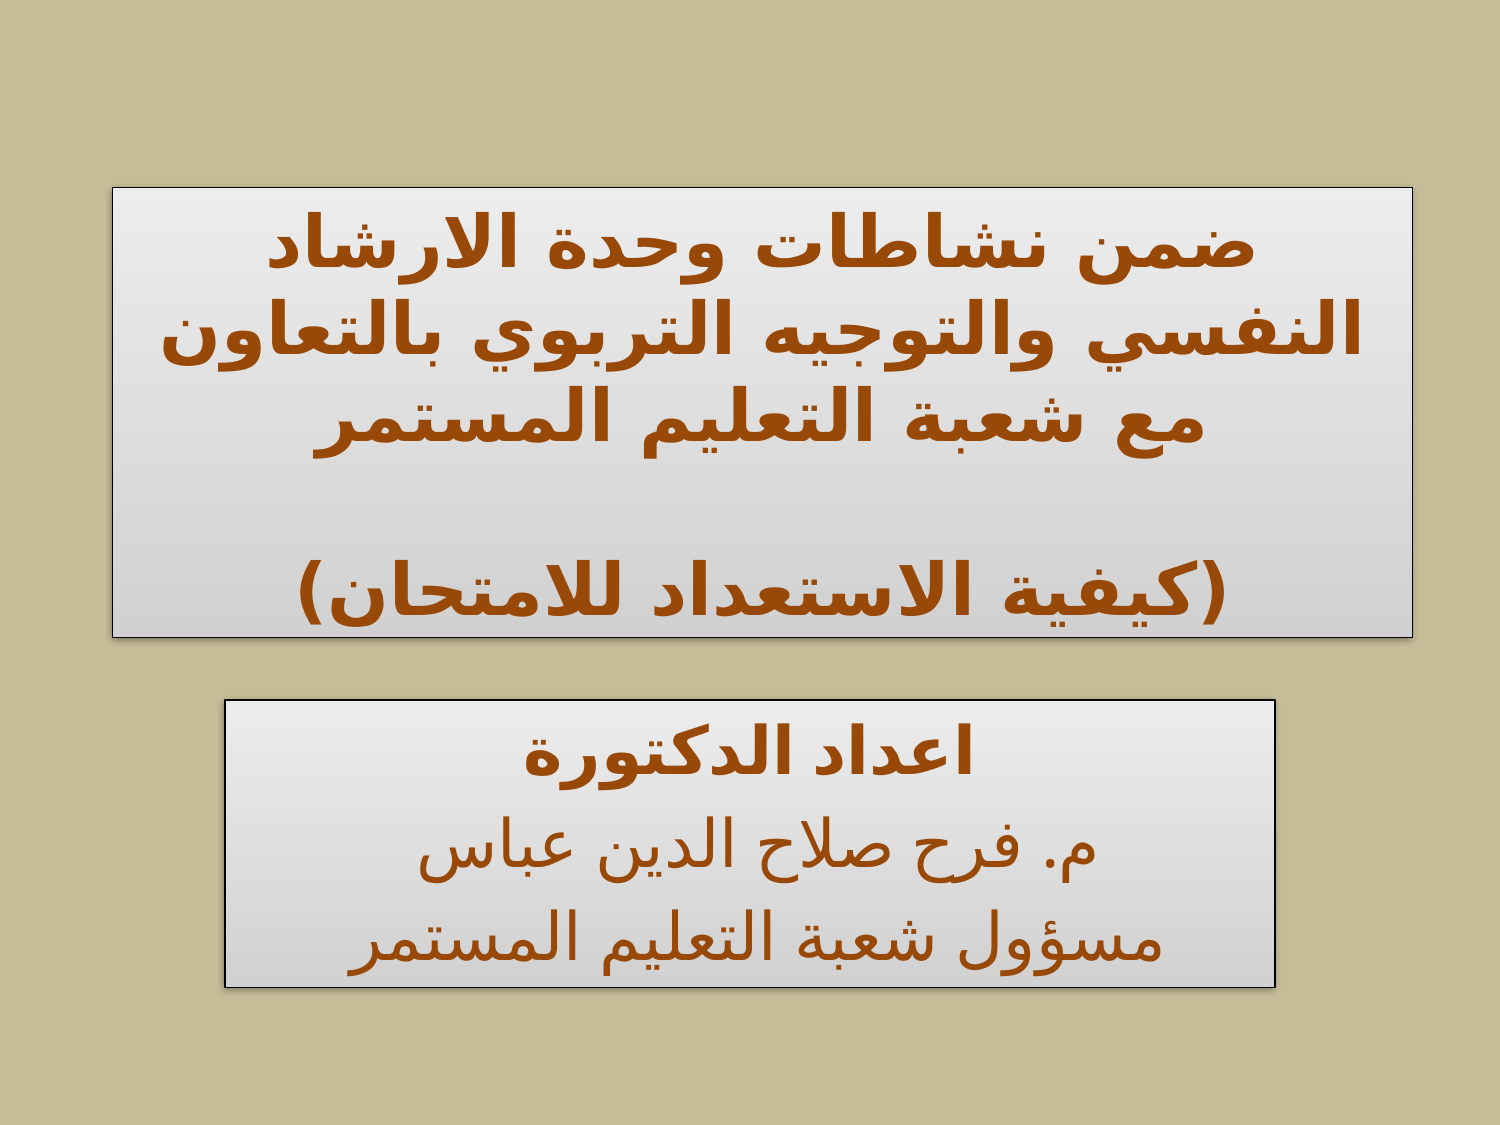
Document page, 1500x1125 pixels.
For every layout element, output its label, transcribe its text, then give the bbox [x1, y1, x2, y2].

subtitle اعداد الدكتورة م. فرح صلاح الدين عباس مسؤول شعبة التعليم المستمر [224, 699, 1276, 988]
title ضمن نشاطات وحدة الارشاد النفسي والتوجيه التربوي بالتعاون مع شعبة التعليم المستمر (كيفية الاستعداد للامتحان) [112, 187, 1413, 638]
